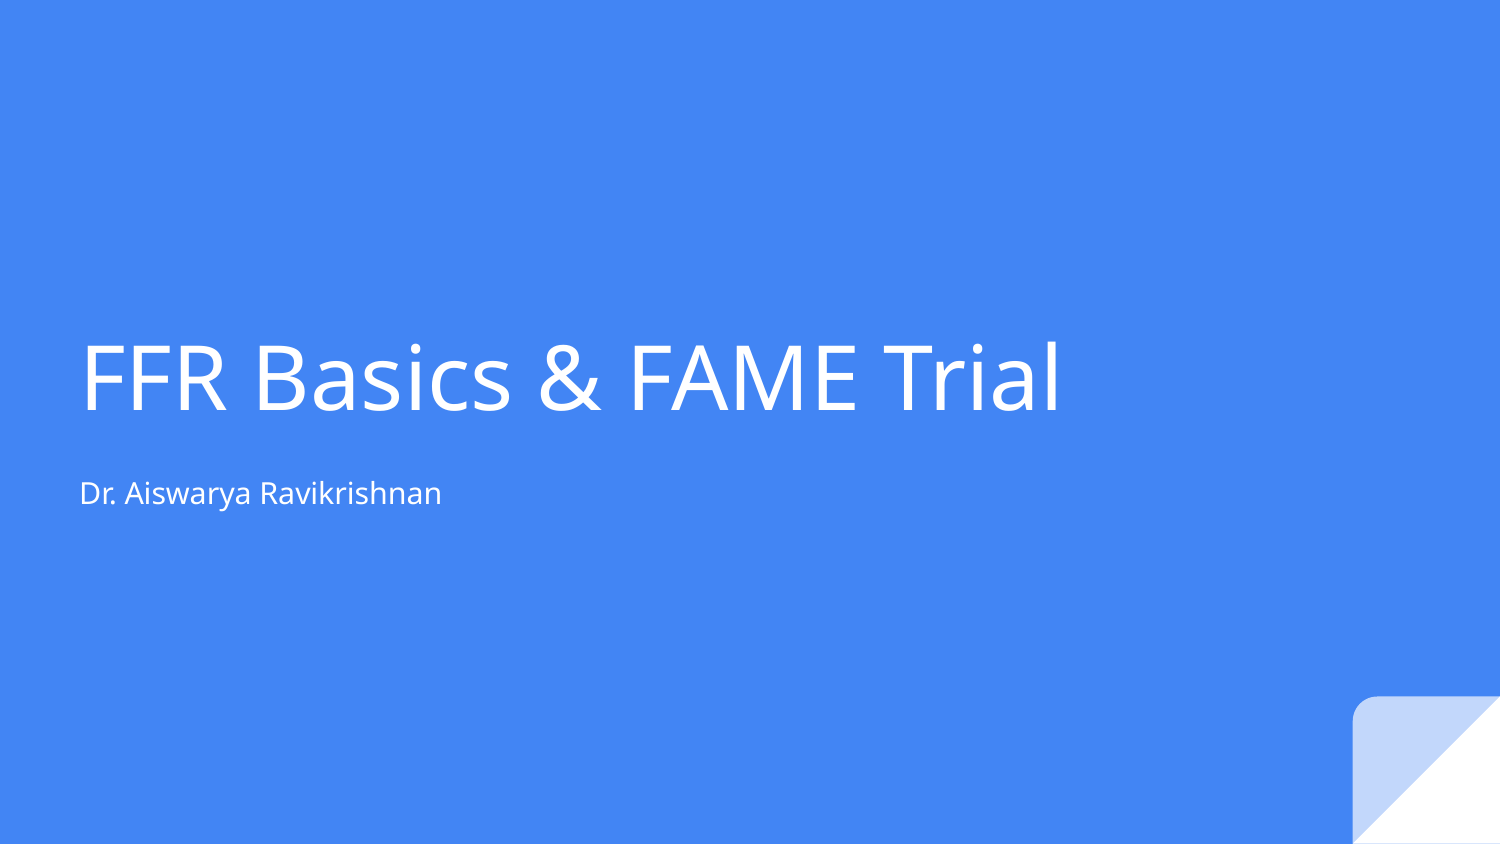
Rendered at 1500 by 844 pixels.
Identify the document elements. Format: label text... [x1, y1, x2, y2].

title FFR Basics & FAME Trial [64, 298, 1413, 452]
subtitle Dr. Aiswarya Ravikrishnan [64, 457, 1413, 529]
